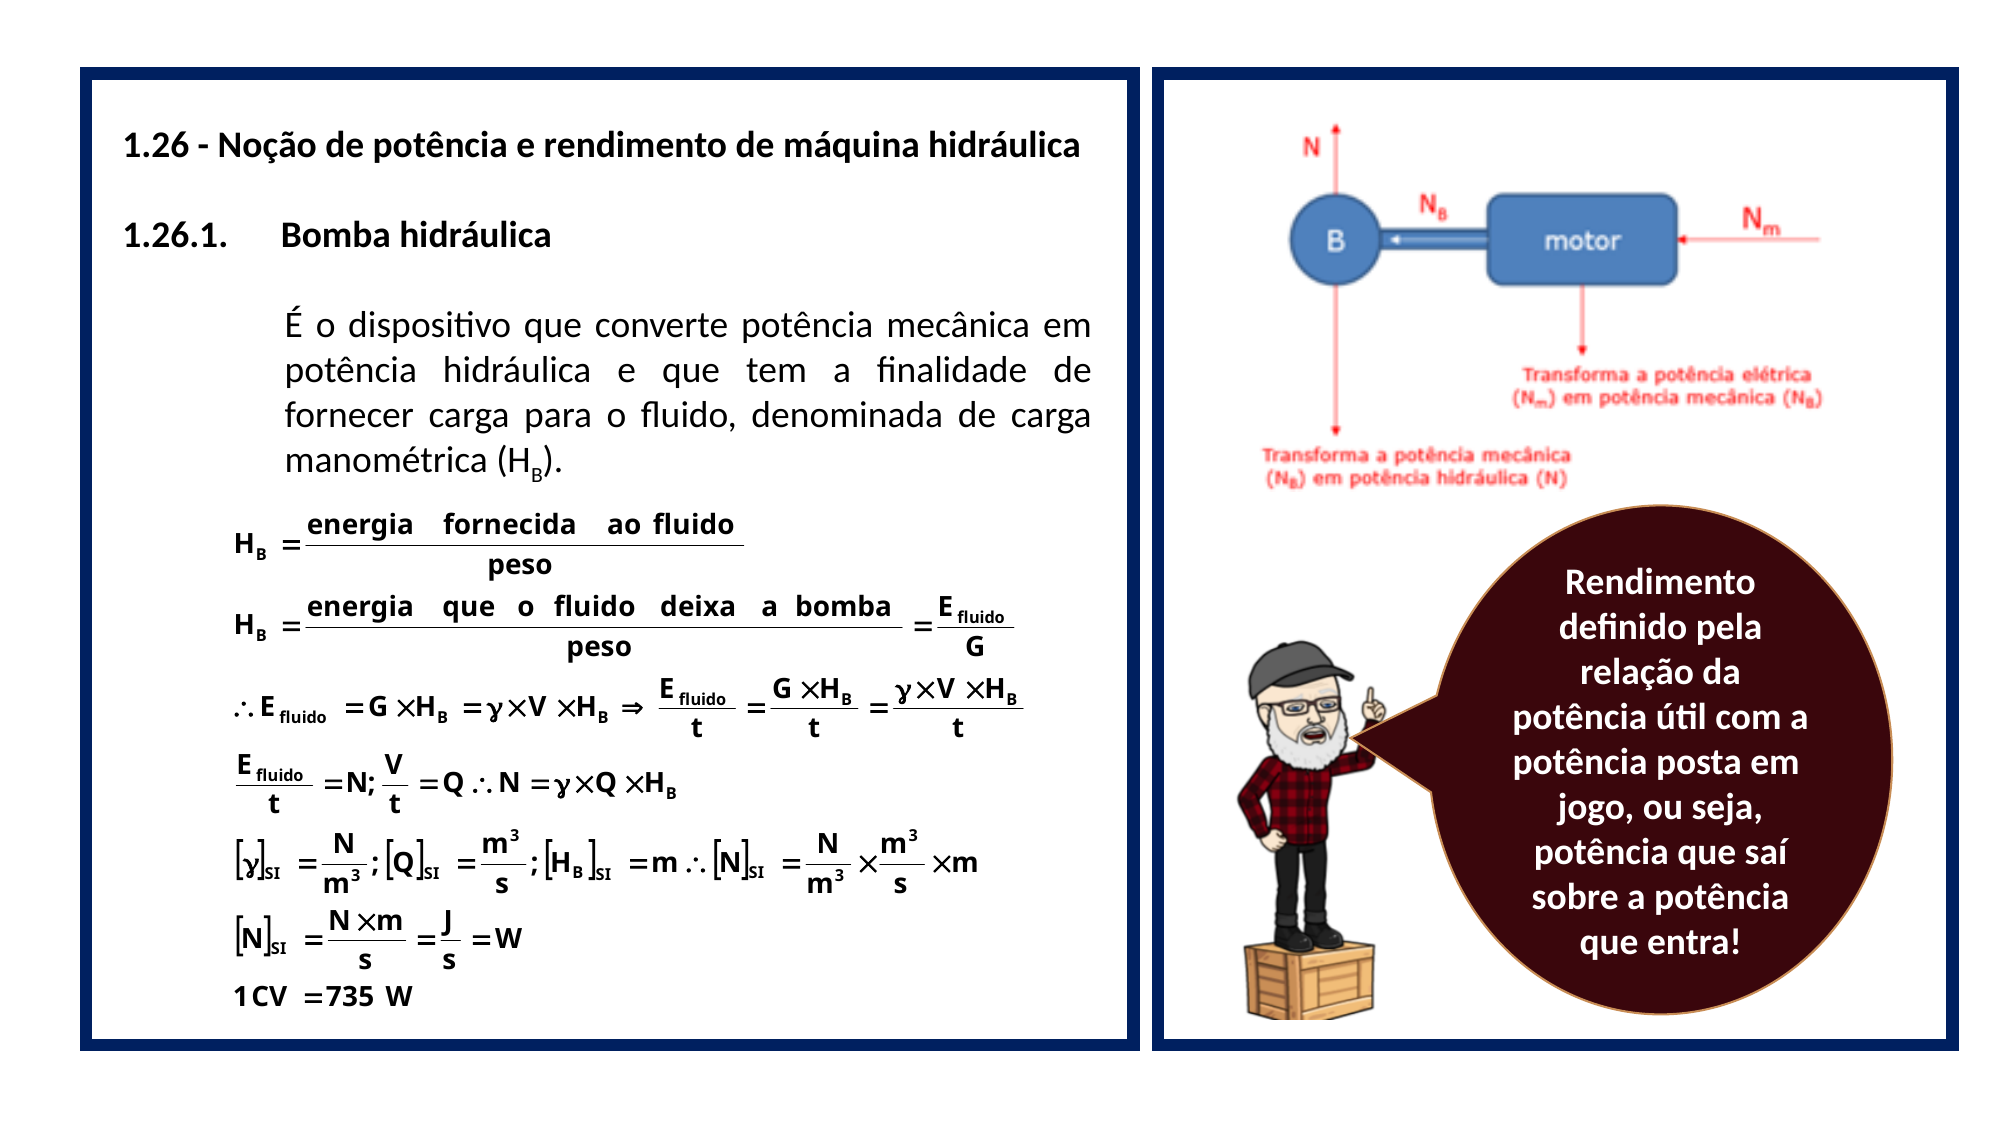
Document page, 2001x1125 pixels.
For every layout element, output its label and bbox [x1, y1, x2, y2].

picture [1208, 105, 1842, 492]
text_box [1157, 73, 1953, 1046]
text_box [231, 507, 1030, 1012]
picture [1208, 619, 1397, 1020]
text_box [85, 73, 1134, 1046]
